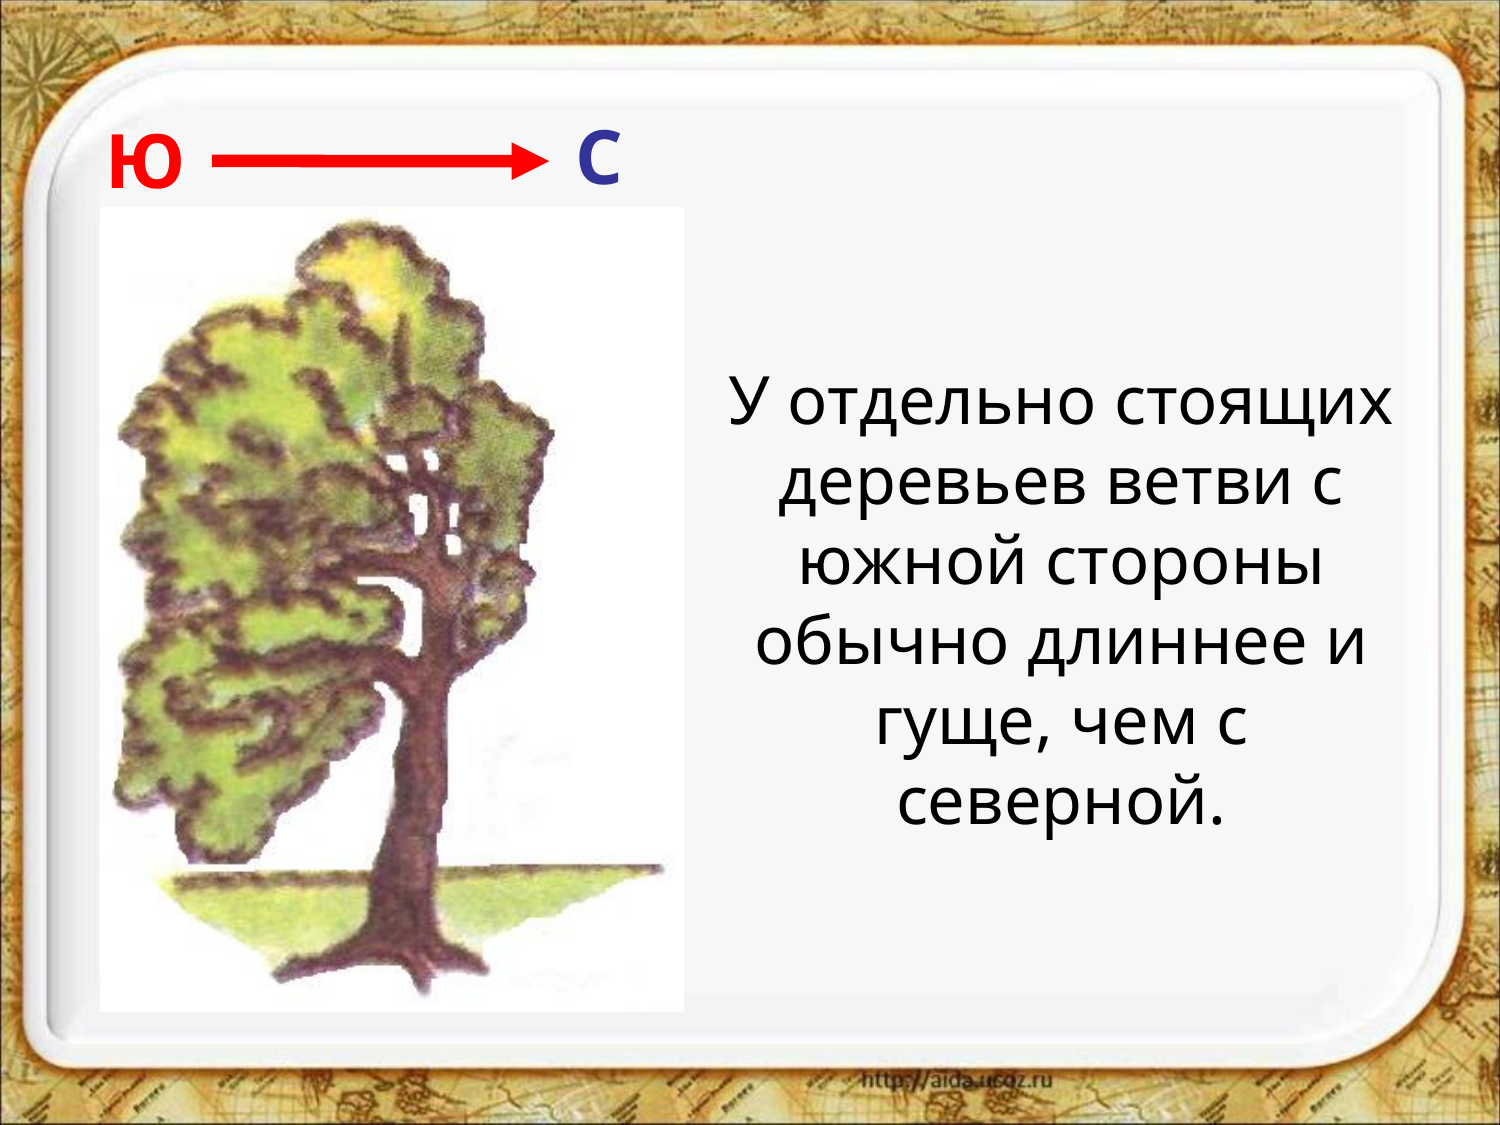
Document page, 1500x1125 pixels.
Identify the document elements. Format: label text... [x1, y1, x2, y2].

list У отдельно стоящих деревьев ветви с южной стороны обычно длиннее и гуще, чем с северной. [655, 350, 1412, 1076]
picture [0, 0, 1500, 1125]
text_box [218, 155, 550, 168]
text_box Ю [90, 105, 201, 211]
text_box С [560, 101, 638, 207]
